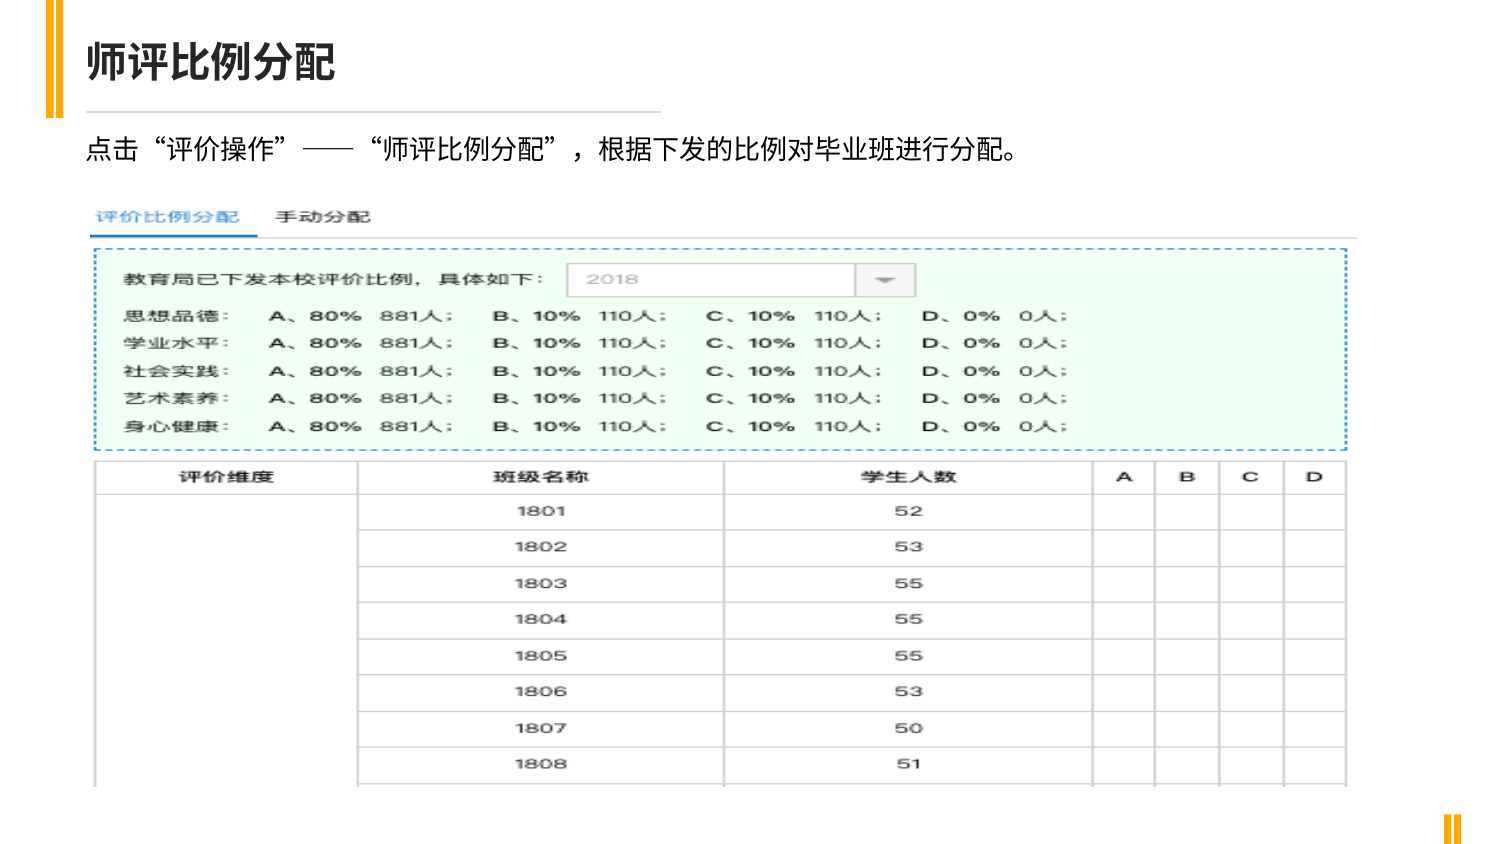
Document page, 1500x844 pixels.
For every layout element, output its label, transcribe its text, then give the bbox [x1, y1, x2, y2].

picture [89, 203, 1357, 787]
text_box 点击“评价操作”——“师评比例分配”，根据下发的比例对毕业班进行分配。 [70, 124, 1448, 172]
text_box 师评比例分配 [70, 28, 706, 93]
